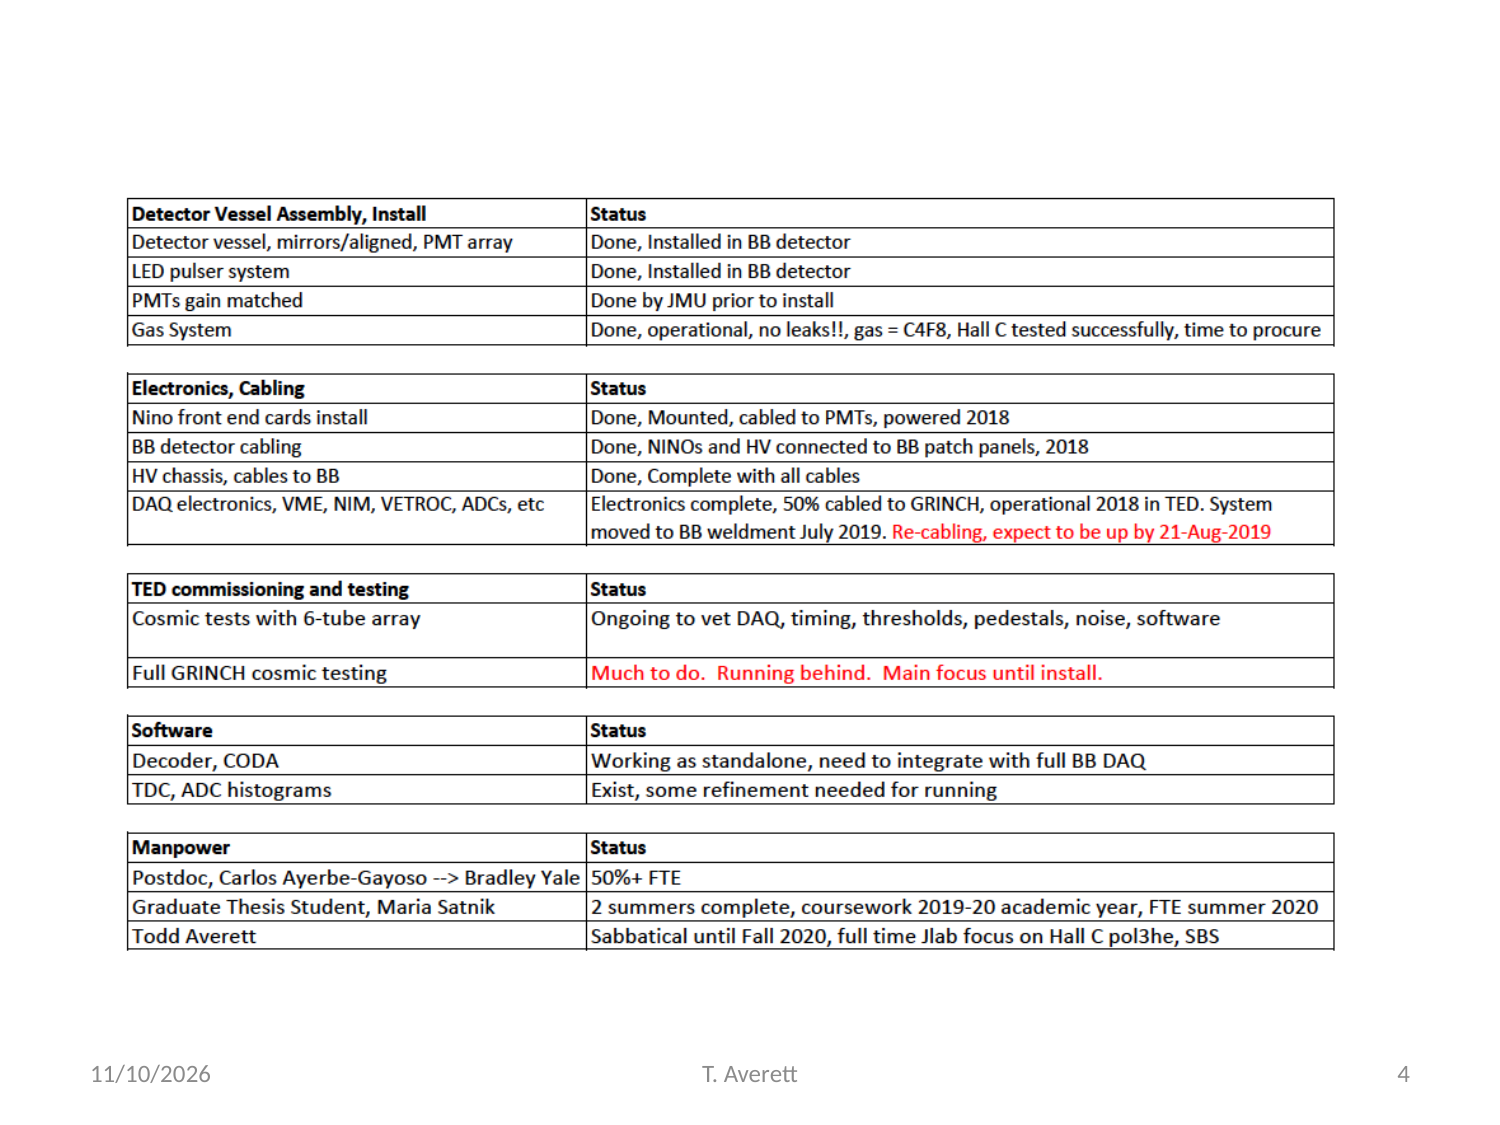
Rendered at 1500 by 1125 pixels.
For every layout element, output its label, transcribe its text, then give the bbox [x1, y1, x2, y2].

footer T. Averett [512, 1042, 988, 1103]
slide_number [75, 1042, 425, 1103]
slide_number 4 [1074, 1042, 1425, 1103]
picture [0, 137, 1500, 985]
